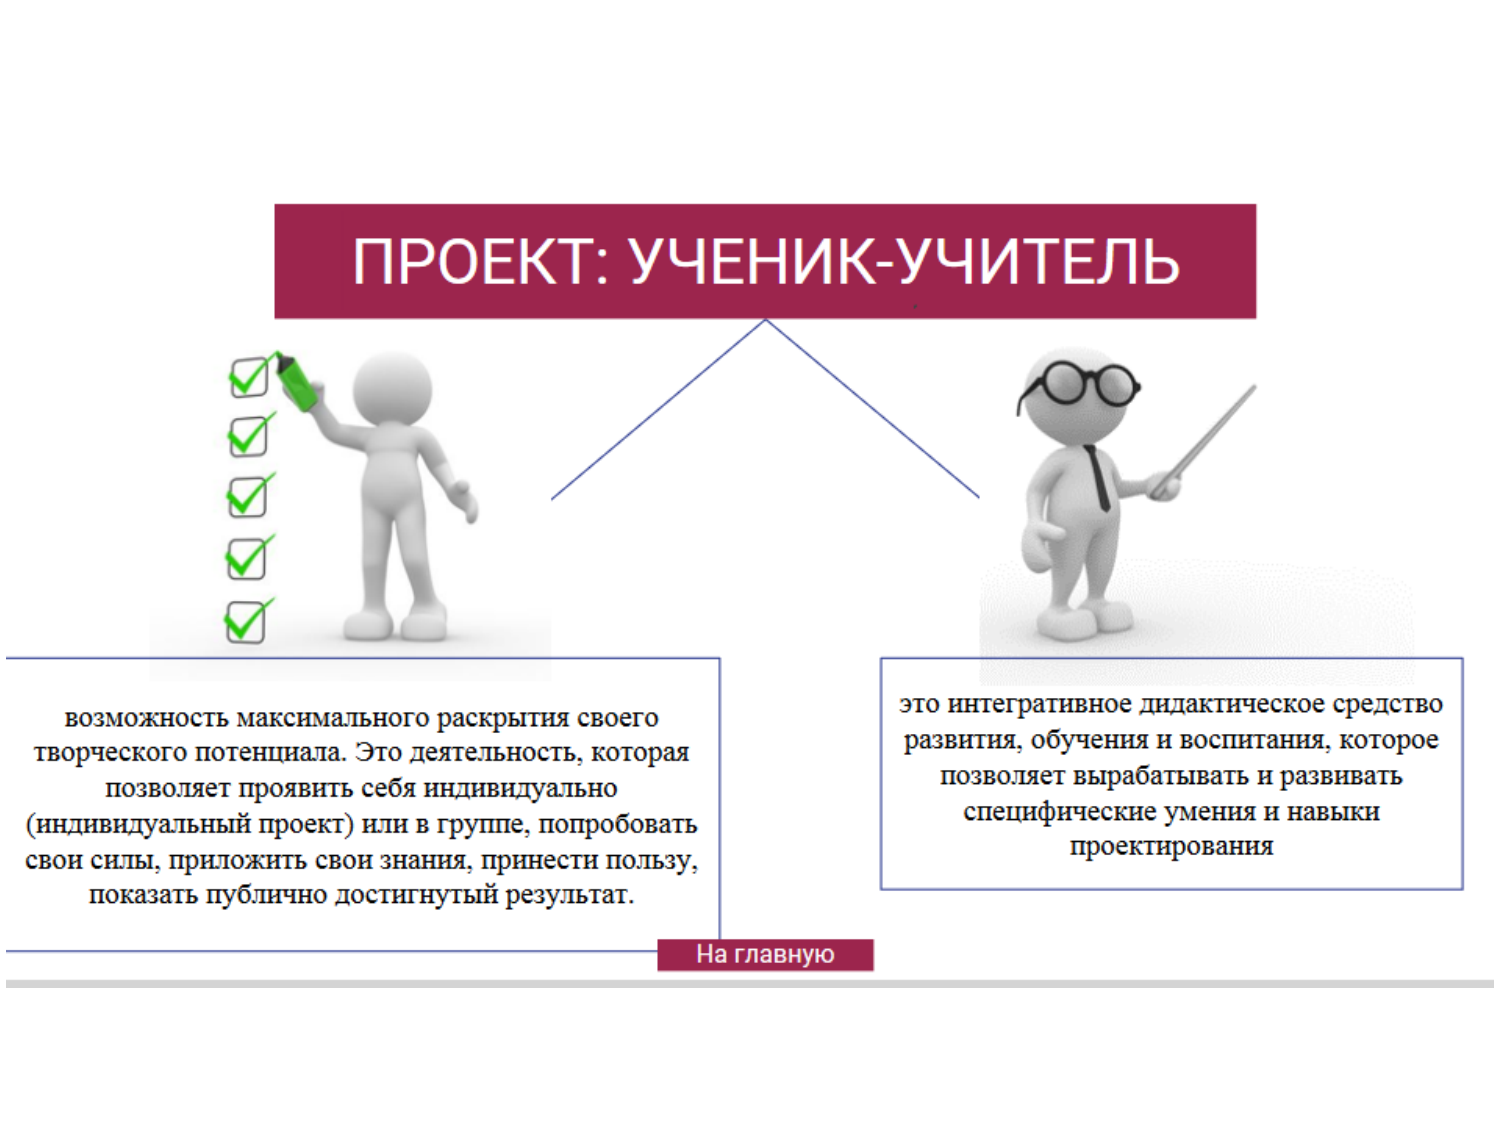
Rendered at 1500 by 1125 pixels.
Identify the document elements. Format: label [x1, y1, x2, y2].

picture [6, 137, 1494, 988]
